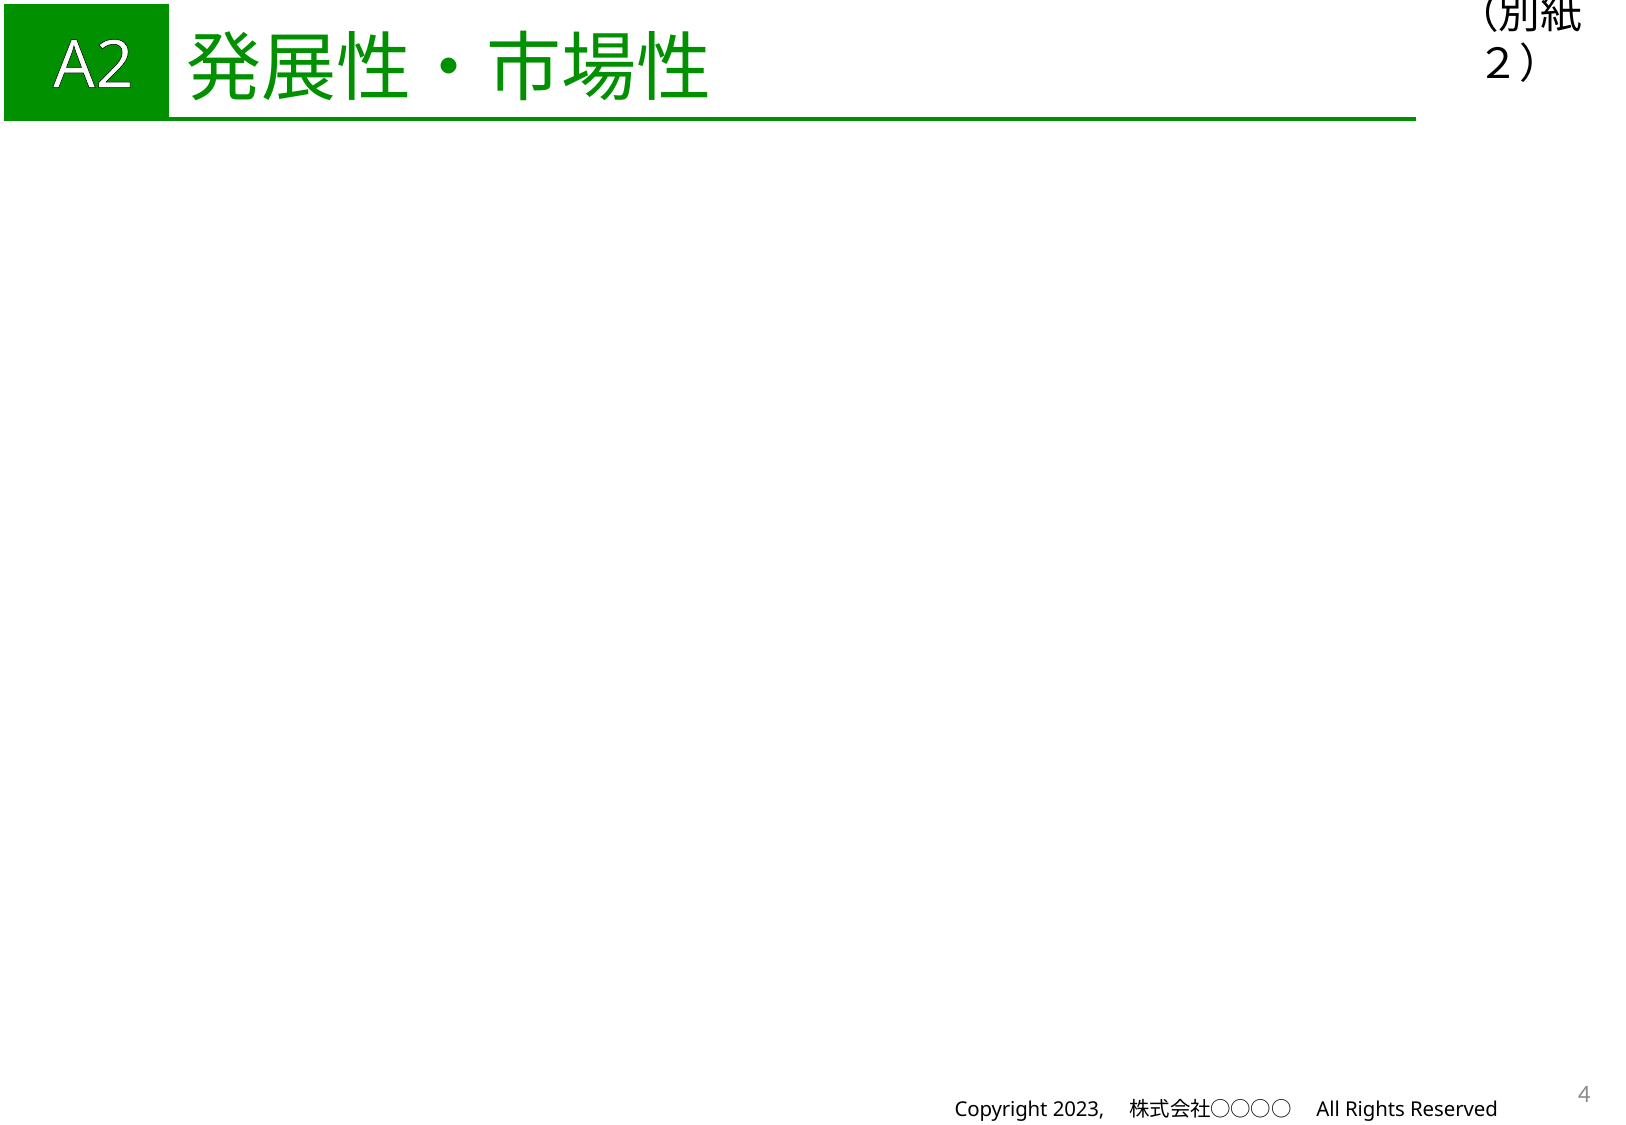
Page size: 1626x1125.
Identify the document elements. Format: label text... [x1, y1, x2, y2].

table_header 発展性・市場性 [169, 4, 1416, 117]
table_header A2 [8, 4, 169, 117]
text_box （別紙２） [1421, 7, 1618, 68]
text_box Copyright 2023, 株式会社○○○○ All Rights Reserved － P. 0 － [954, 1096, 1625, 1121]
slide_number 4 [1240, 1062, 1606, 1096]
